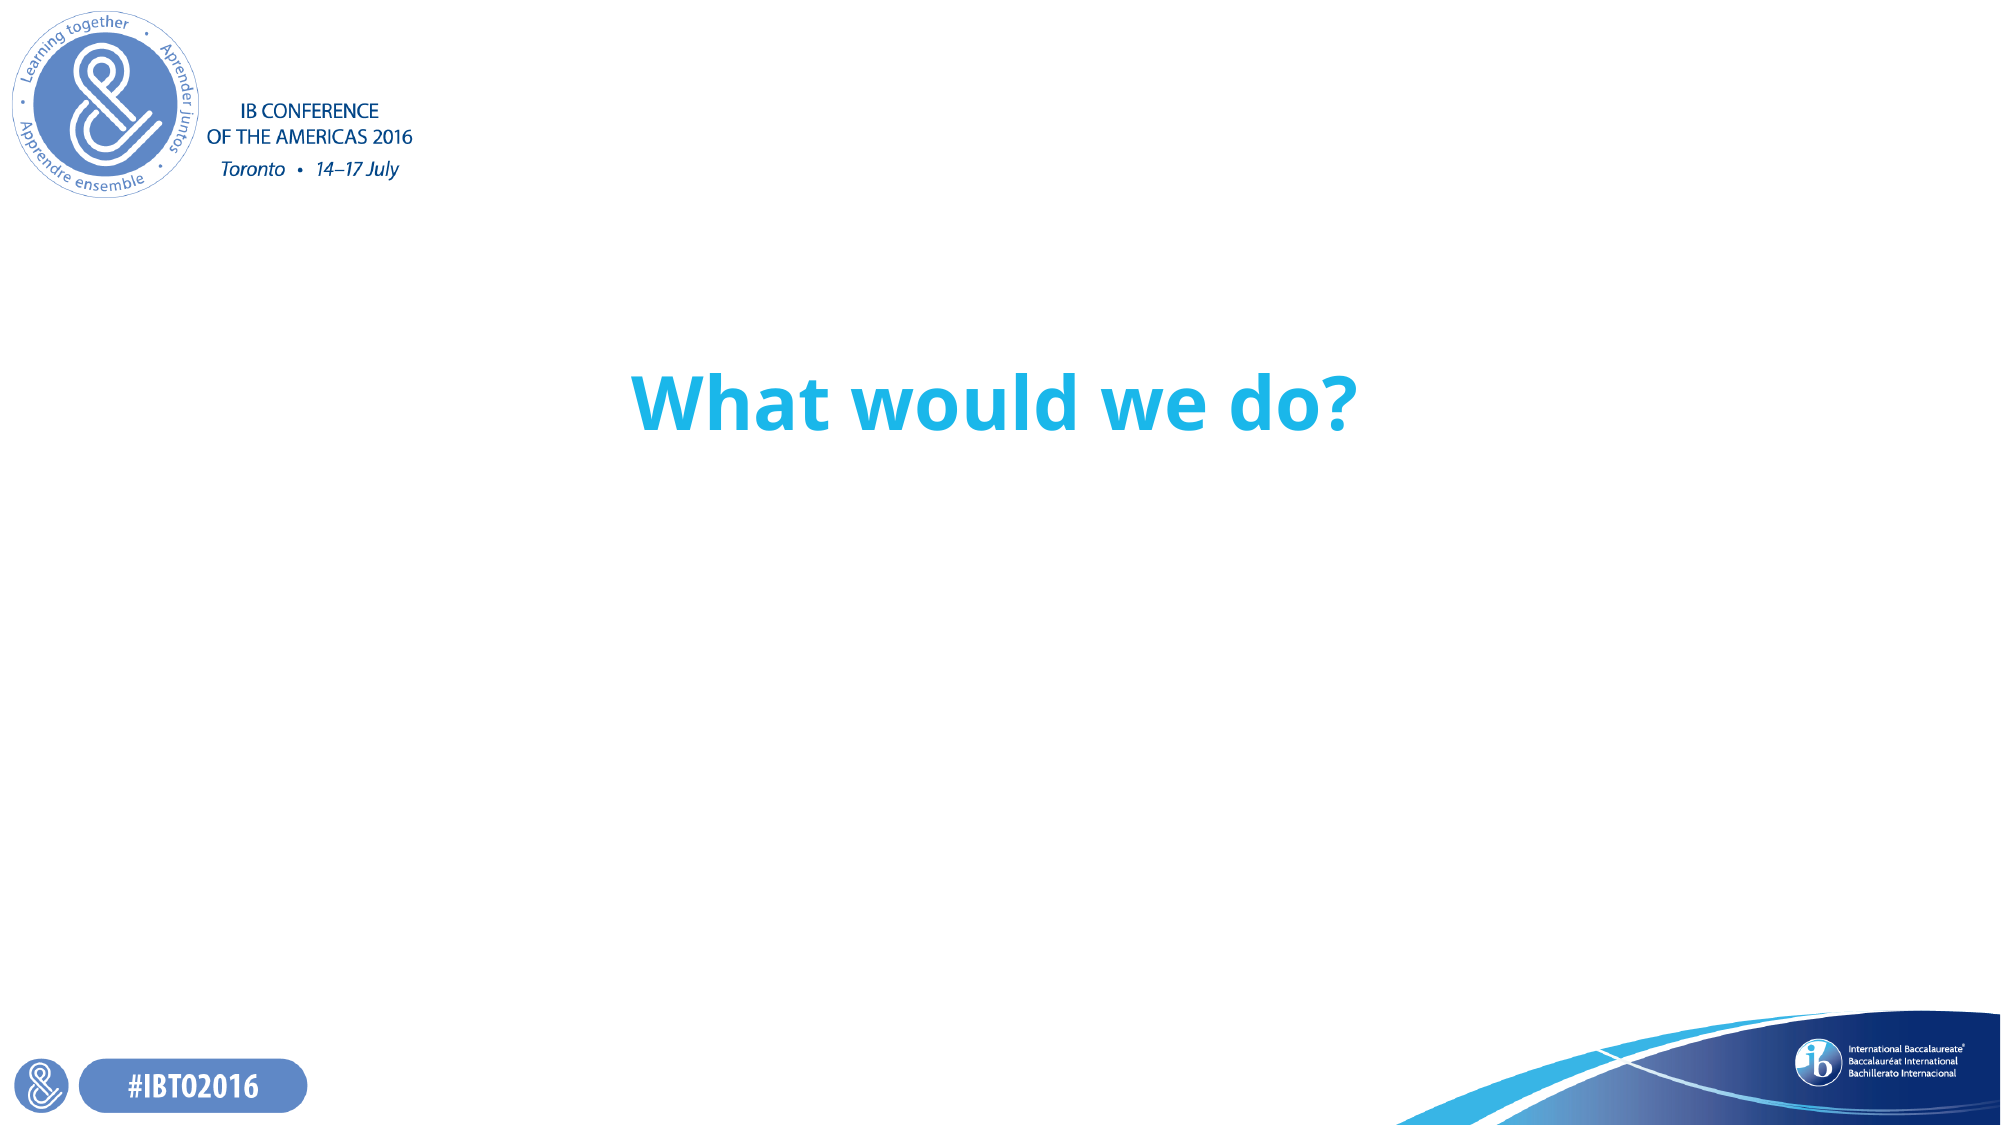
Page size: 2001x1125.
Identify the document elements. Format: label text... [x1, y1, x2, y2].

title What would we do? [289, 365, 1700, 649]
picture [0, 0, 2001, 1125]
